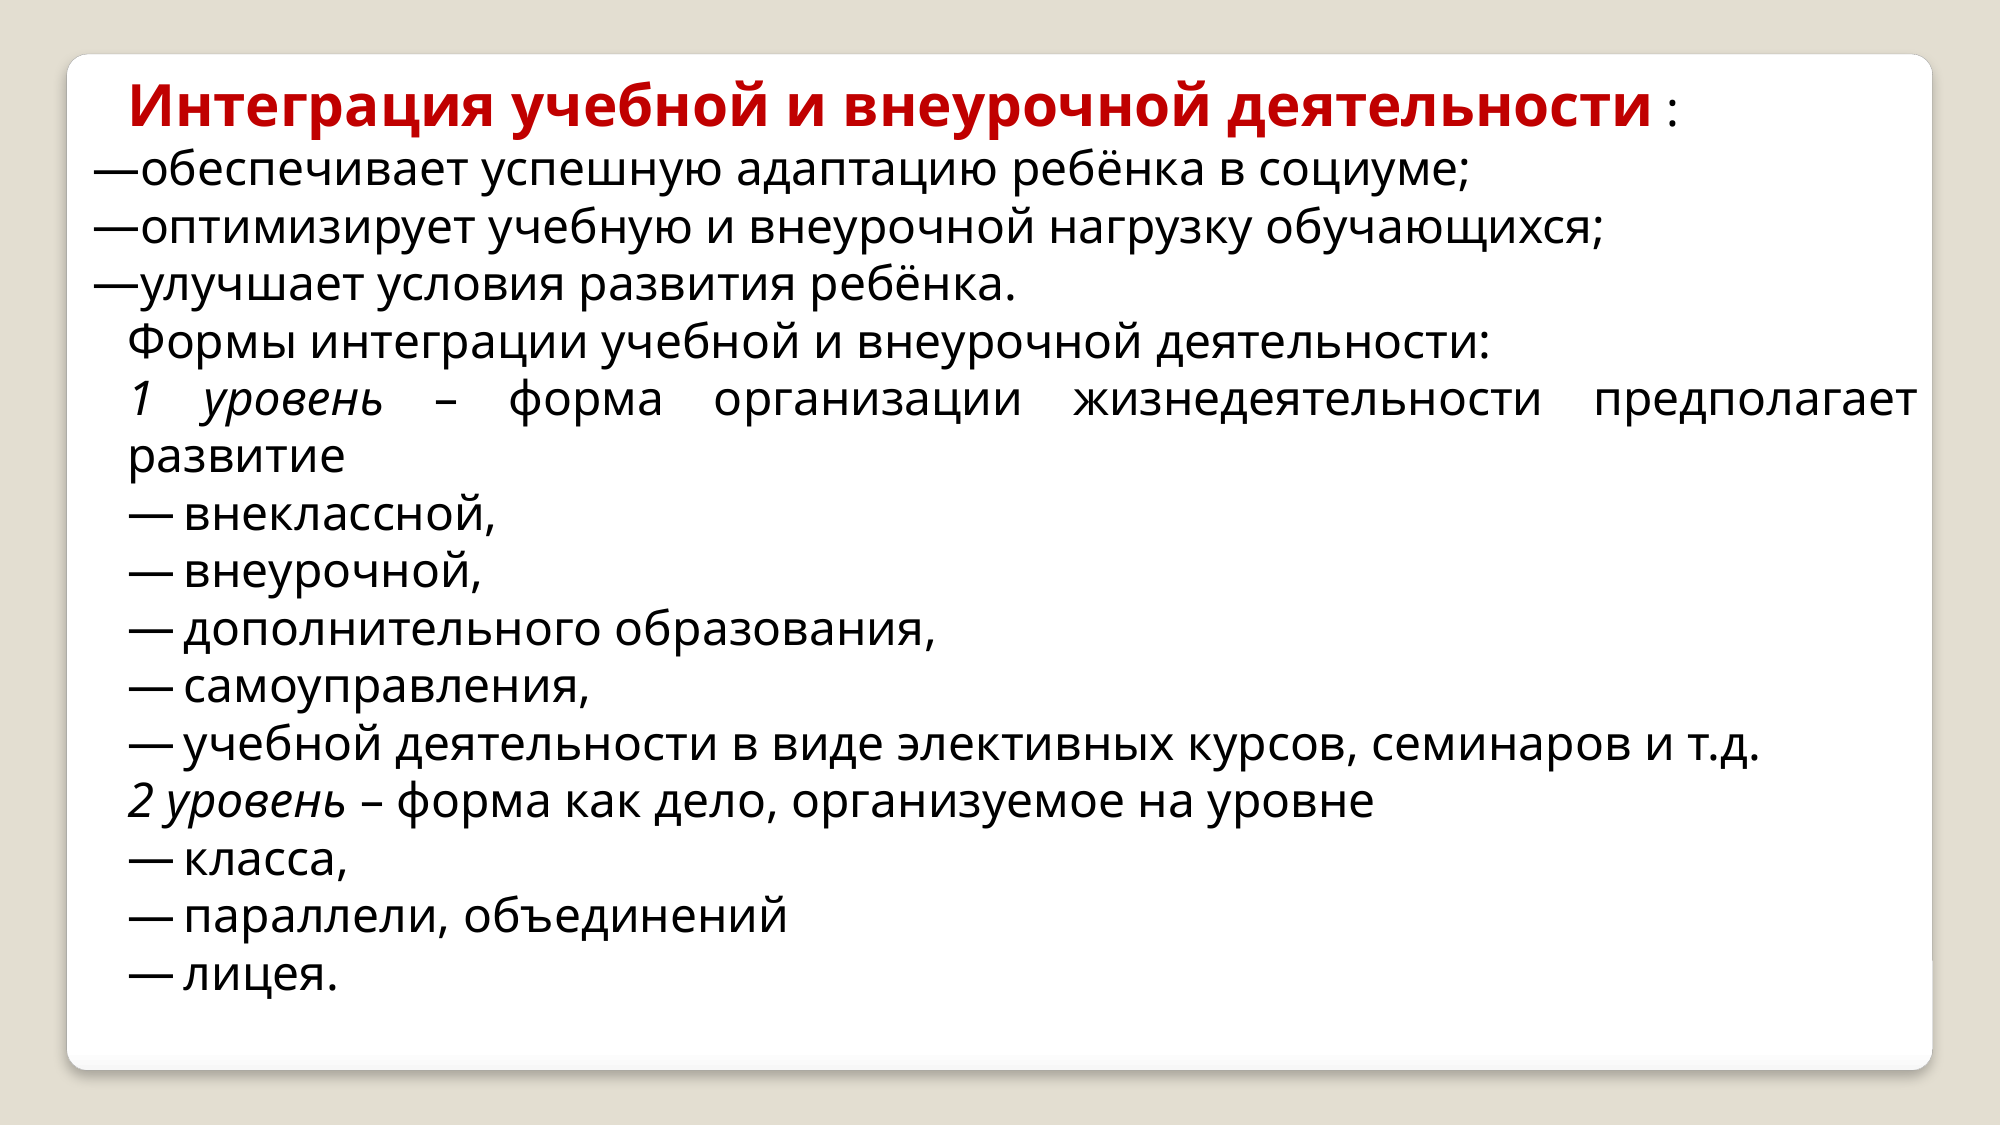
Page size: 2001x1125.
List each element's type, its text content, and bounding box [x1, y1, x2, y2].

text_box Интеграция учебной и внеурочной деятельности : обеспечивает успешную адаптацию ребёнка в социуме; оптимизирует учебную и внеурочной нагрузку обучающихся; улучшает условия развития ребёнка. Формы интеграции учебной и внеурочной деятельности: 1 уровень – форма организации жизнедеятельности предполагает развитие внеклассной, внеурочной, дополнительного образования, самоуправления, учебной деятельности в виде элективных курсов, семинаров и т.д. 2 уровень – форма как дело, организуемое на уровне класса, параллели, объединений лицея. [68, 60, 1936, 1072]
